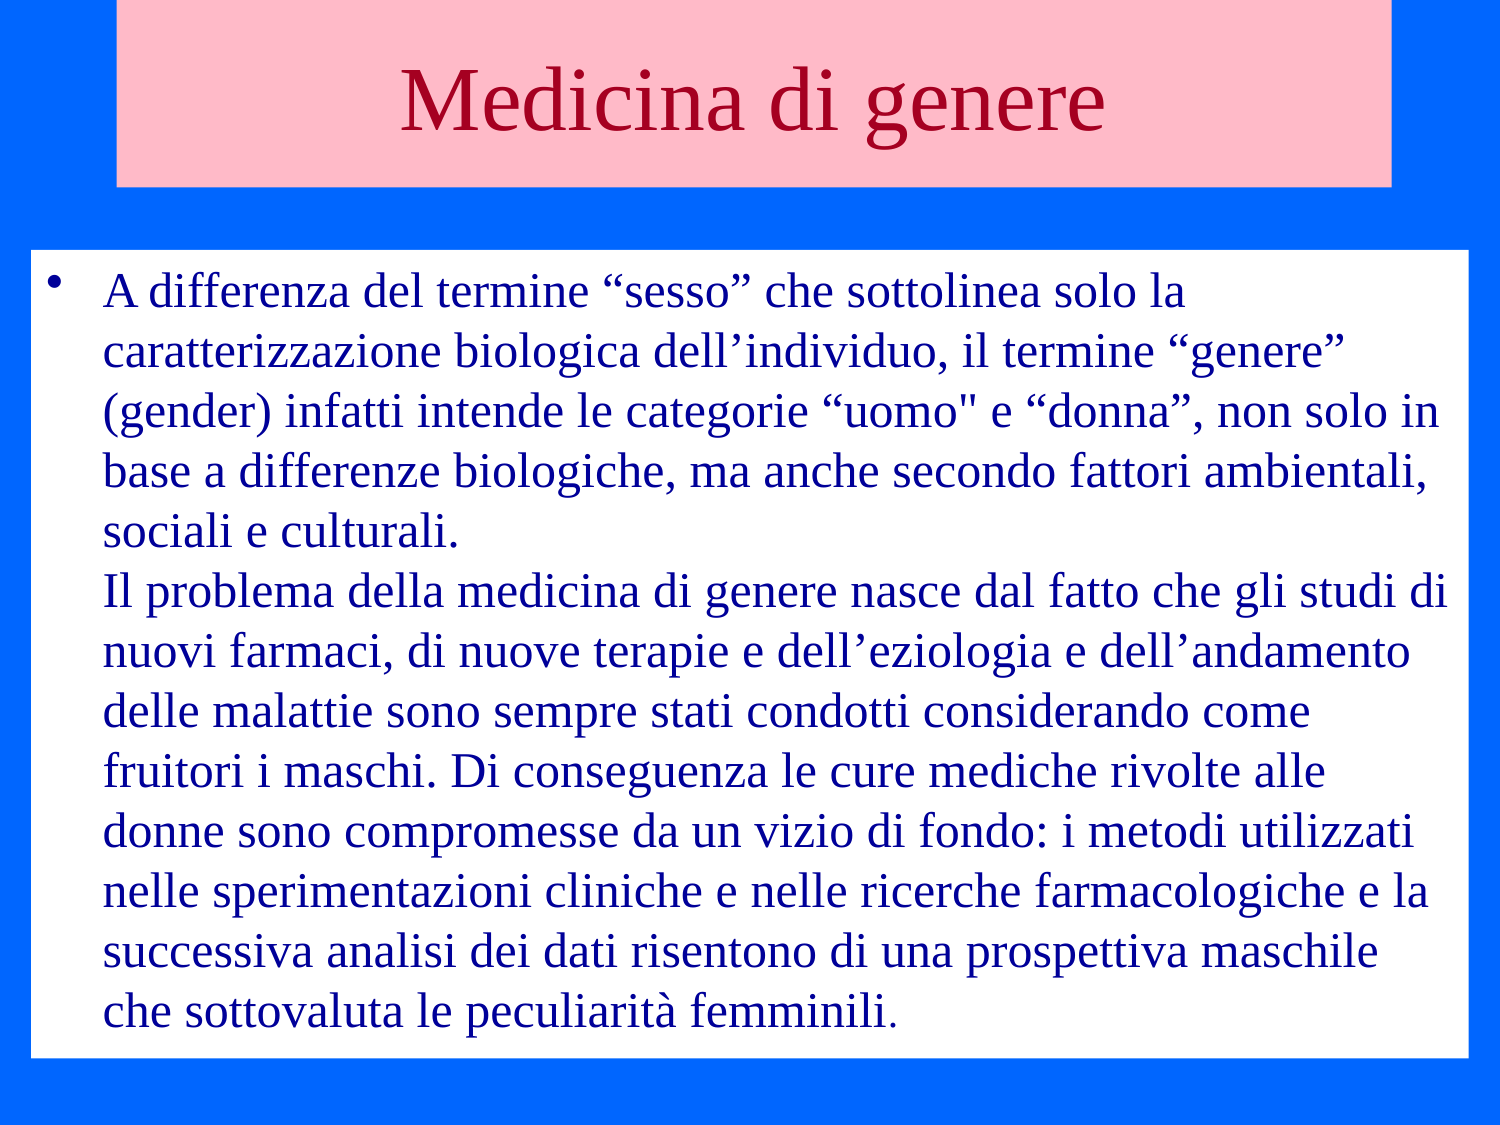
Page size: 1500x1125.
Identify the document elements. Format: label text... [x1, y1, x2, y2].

title Medicina di genere [116, 0, 1392, 188]
list A differenza del termine “sesso” che sottolinea solo la caratterizzazione biologica dell’individuo, il termine “genere” (gender) infatti intende le categorie “uomo" e “donna”, non solo in base a differenze biologiche, ma anche secondo fattori ambientali, sociali e culturali. Il problema della medicina di genere nasce dal fatto che gli studi di nuovi farmaci, di nuove terapie e dell’eziologia e dell’andamento delle malattie sono sempre stati condotti considerando come fruitori i maschi. Di conseguenza le cure mediche rivolte alle donne sono compromesse da un vizio di fondo: i metodi utilizzati nelle sperimentazioni cliniche e nelle ricerche farmacologiche e la successiva analisi dei dati risentono di una prospettiva maschile che sottovaluta le peculiarità femminili. [30, 249, 1469, 1059]
